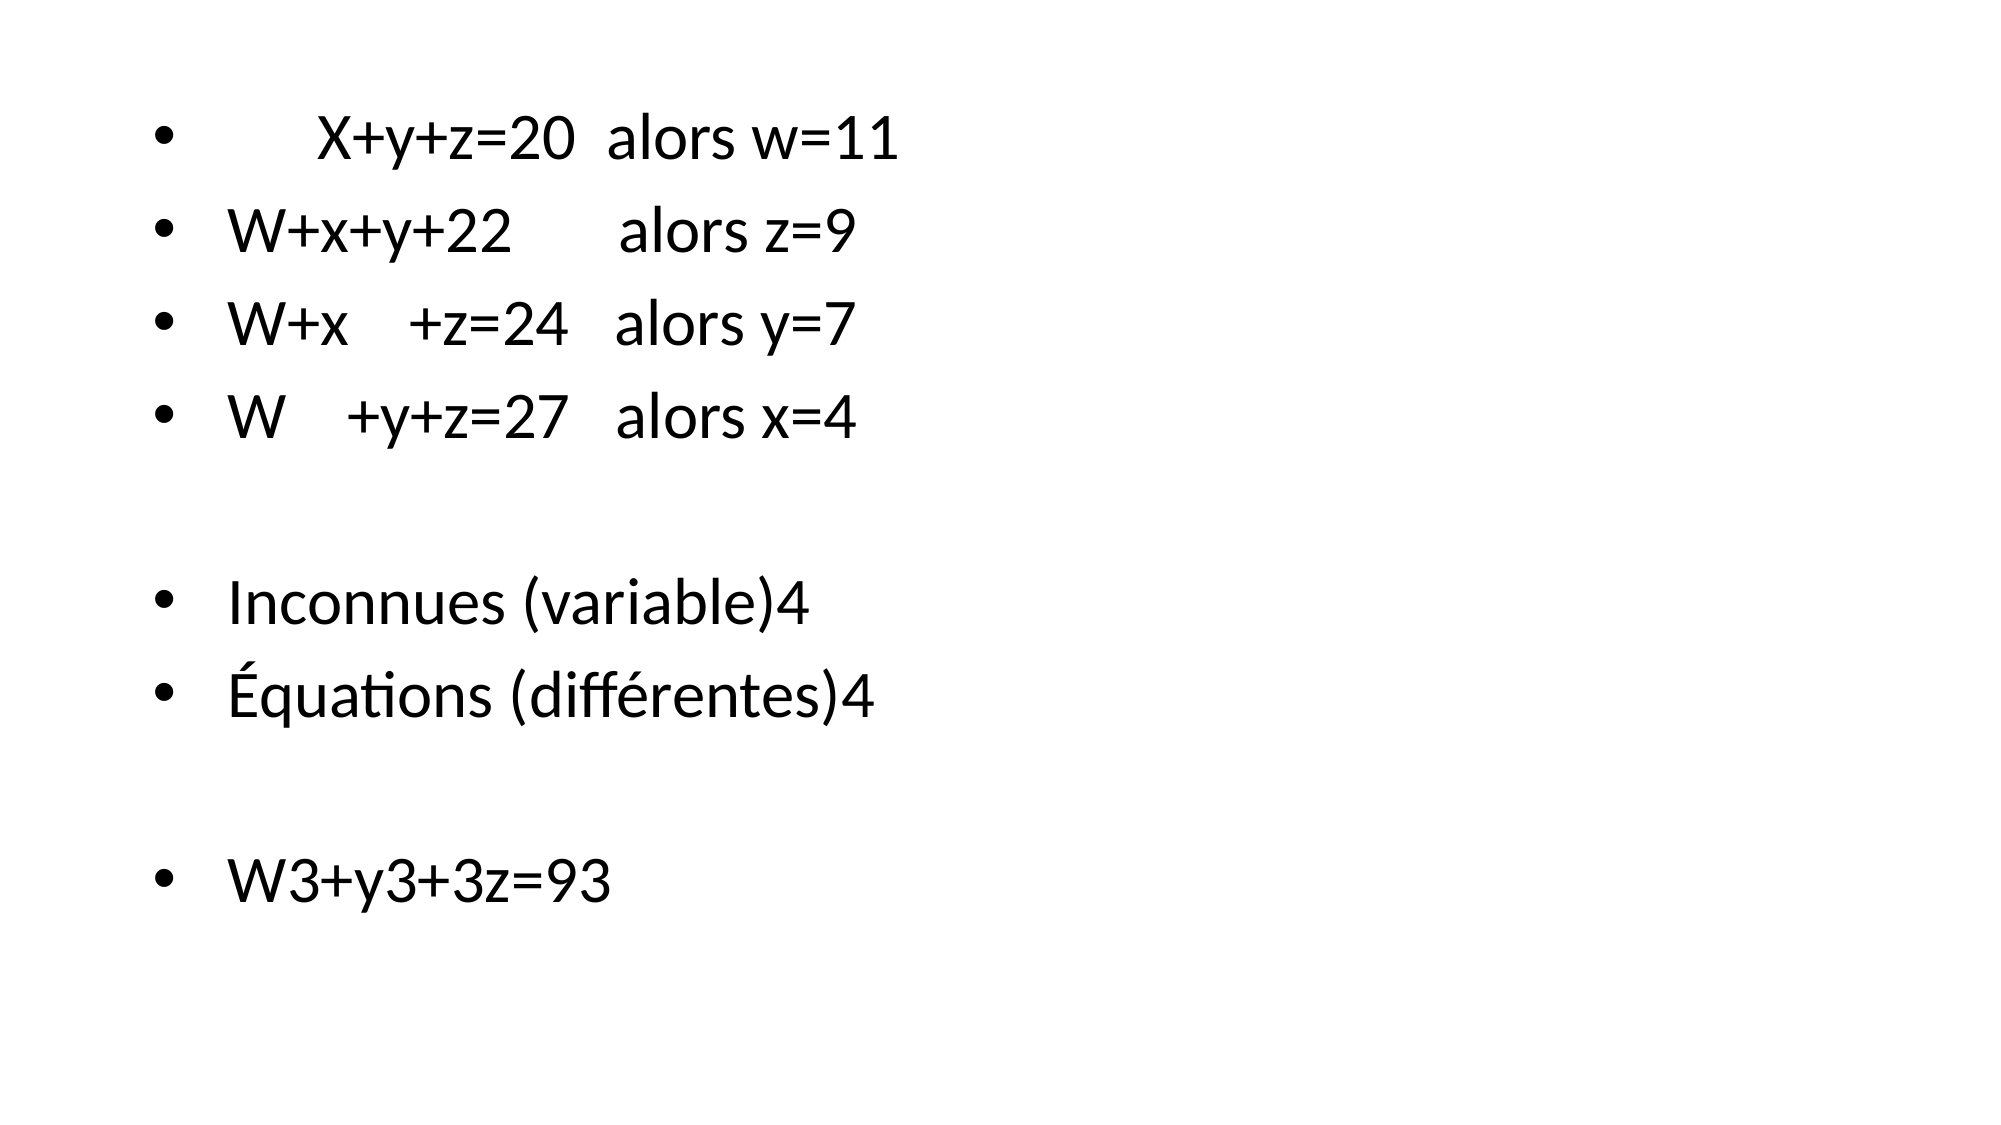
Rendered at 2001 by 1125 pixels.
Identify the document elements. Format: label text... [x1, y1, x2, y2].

list X+y+z=20 alors w=11 W+x+y+22 alors z=9 W+x +z=24 alors y=7 W +y+z=27 alors x=4 Inconnues (variable)4 Équations (différentes)4 W3+y3+3z=93 [137, 94, 1243, 1032]
